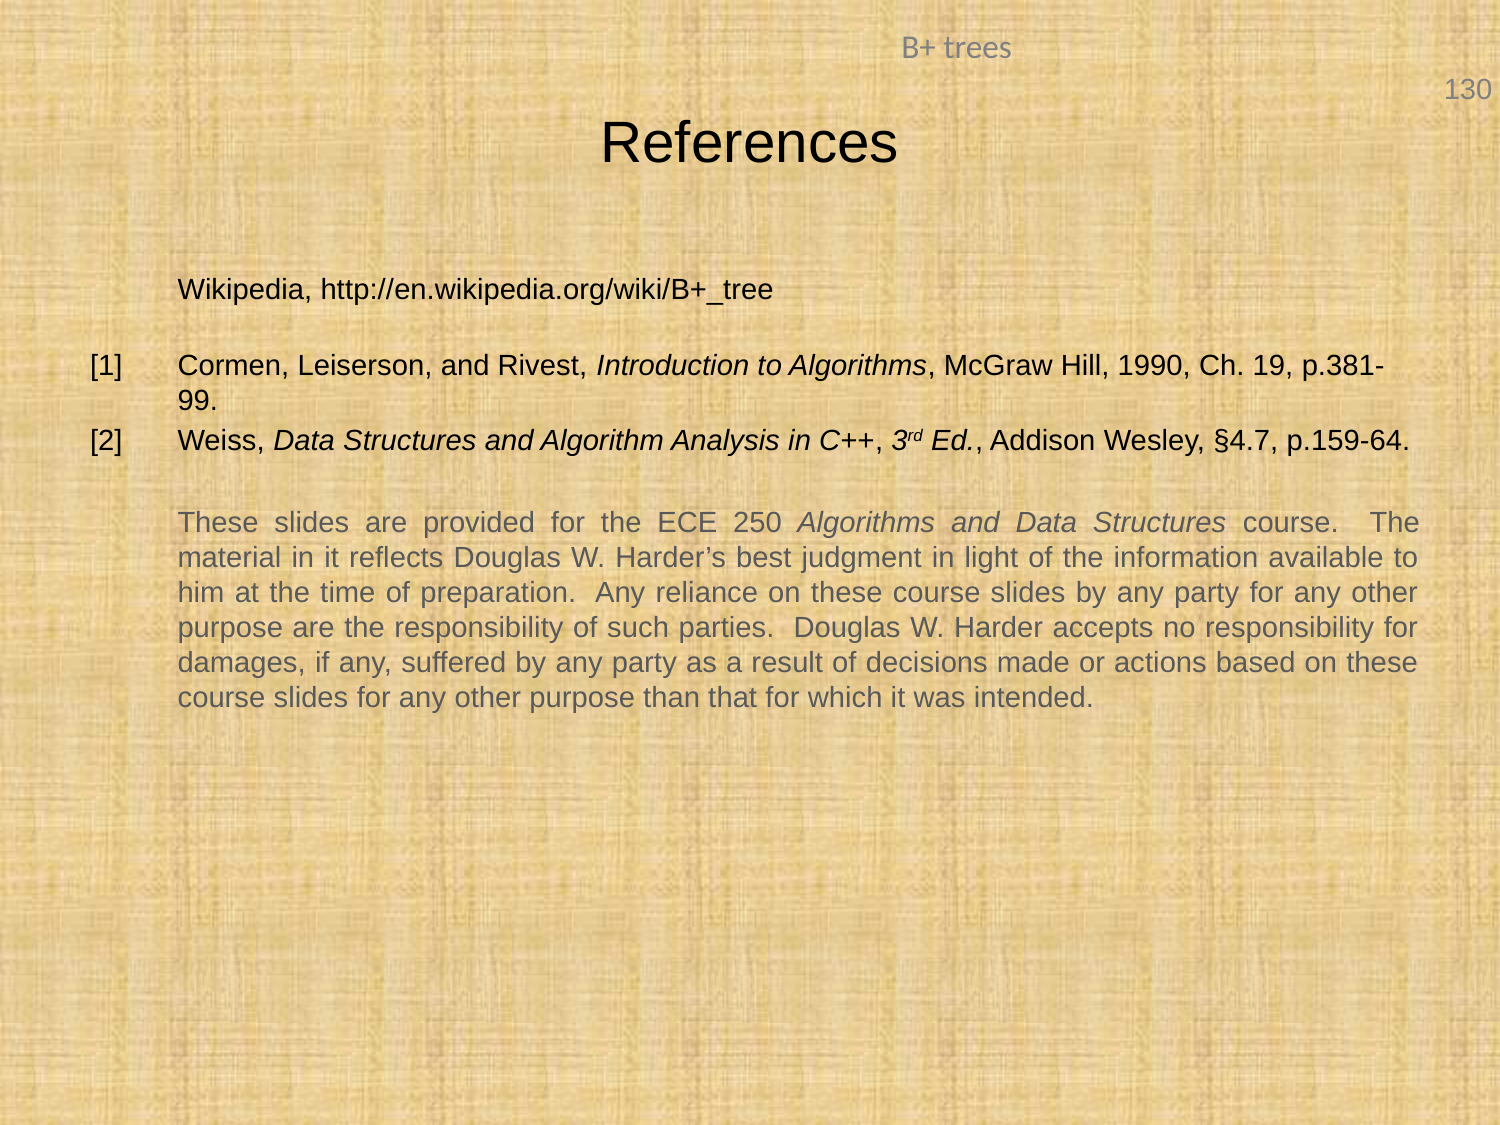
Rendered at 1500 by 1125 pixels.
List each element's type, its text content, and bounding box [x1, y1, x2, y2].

title References [74, 44, 1426, 233]
picture [0, 0, 1500, 1125]
list Wikipedia, http://en.wikipedia.org/wiki/B+_tree [1] Cormen, Leiserson, and Rivest, Introduction to Algorithms, McGraw Hill, 1990, Ch. 19, p.381-99. [2] Weiss, Data Structures and Algorithm Analysis in C++, 3rd Ed., Addison Wesley, §4.7, p.159-64. These slides are provided for the ECE 250 Algorithms and Data Structures course. The material in it reflects Douglas W. Harder’s best judgment in light of the information available to him at the time of preparation. Any reliance on these course slides by any party for any other purpose are the responsibility of such parties. Douglas W. Harder accepts no responsibility for damages, if any, suffered by any party as a result of decisions made or actions based on these course slides for any other purpose than that for which it was intended. [74, 262, 1436, 1006]
